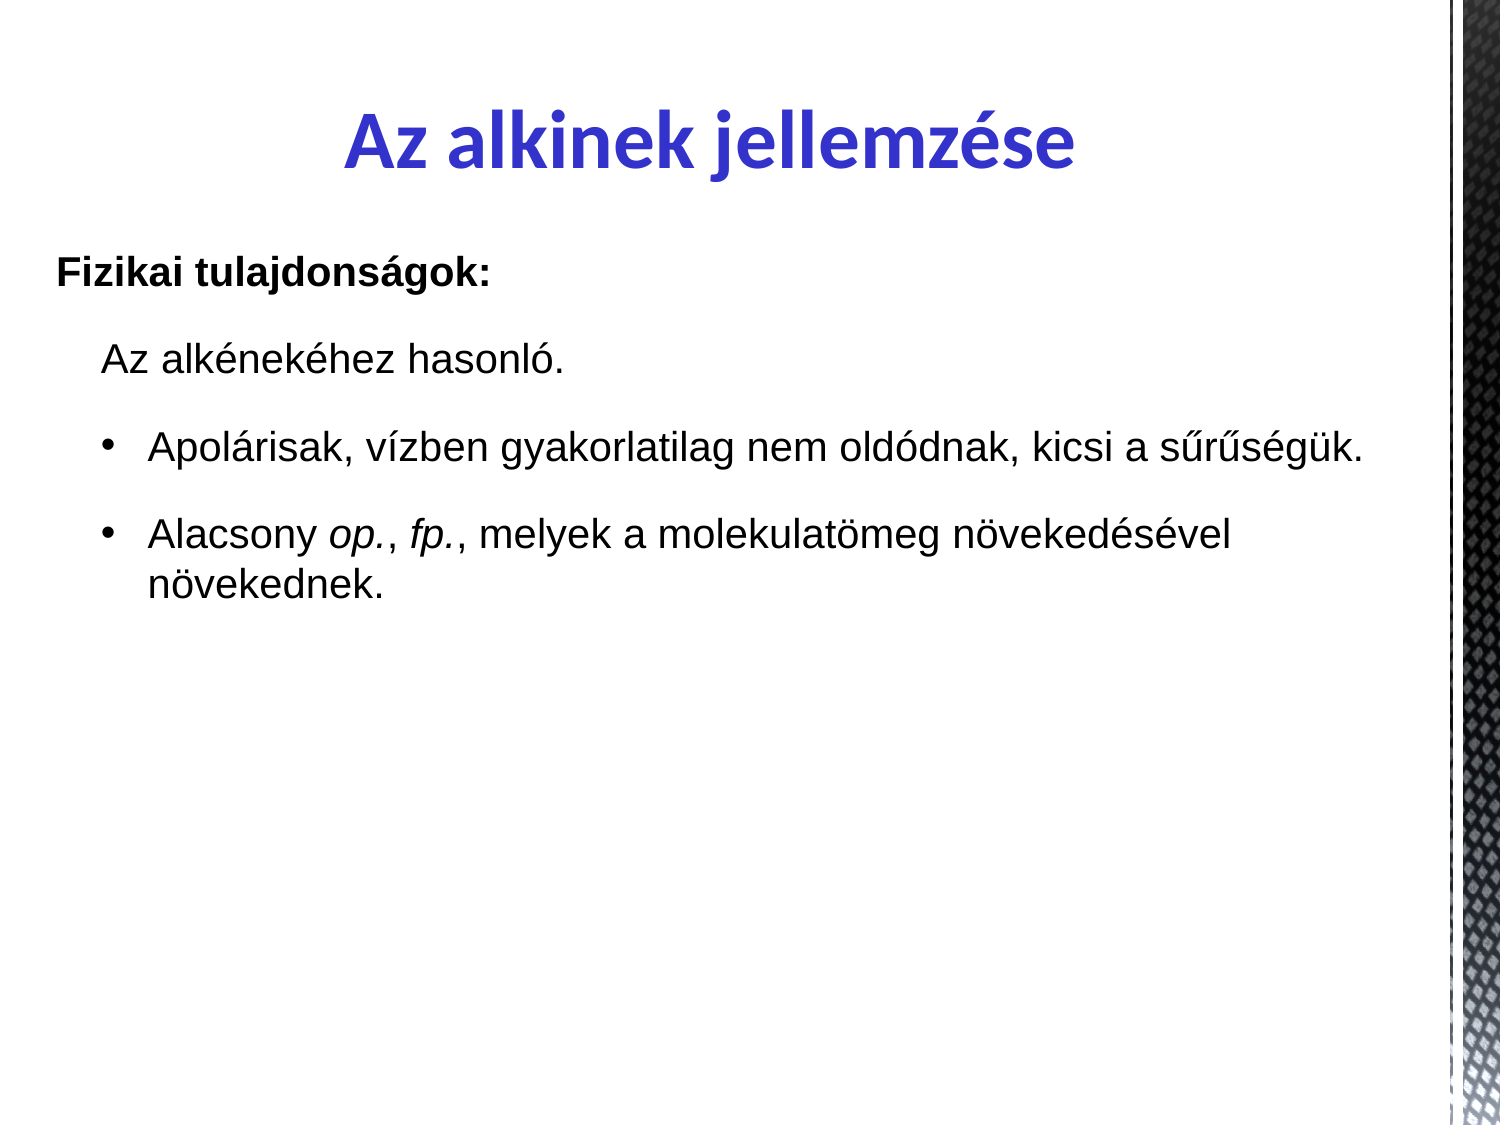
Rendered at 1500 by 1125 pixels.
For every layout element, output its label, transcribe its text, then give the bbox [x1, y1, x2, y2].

text_box Az alkinek jellemzése [41, 78, 1381, 193]
text_box Fizikai tulajdonságok: Az alkénekéhez hasonló. Apolárisak, vízben gyakorlatilag nem oldódnak, kicsi a sűrűségük. Alacsony op., fp., melyek a molekulatömeg növekedésével növekednek. [41, 236, 1396, 615]
picture [1447, 0, 1500, 1125]
